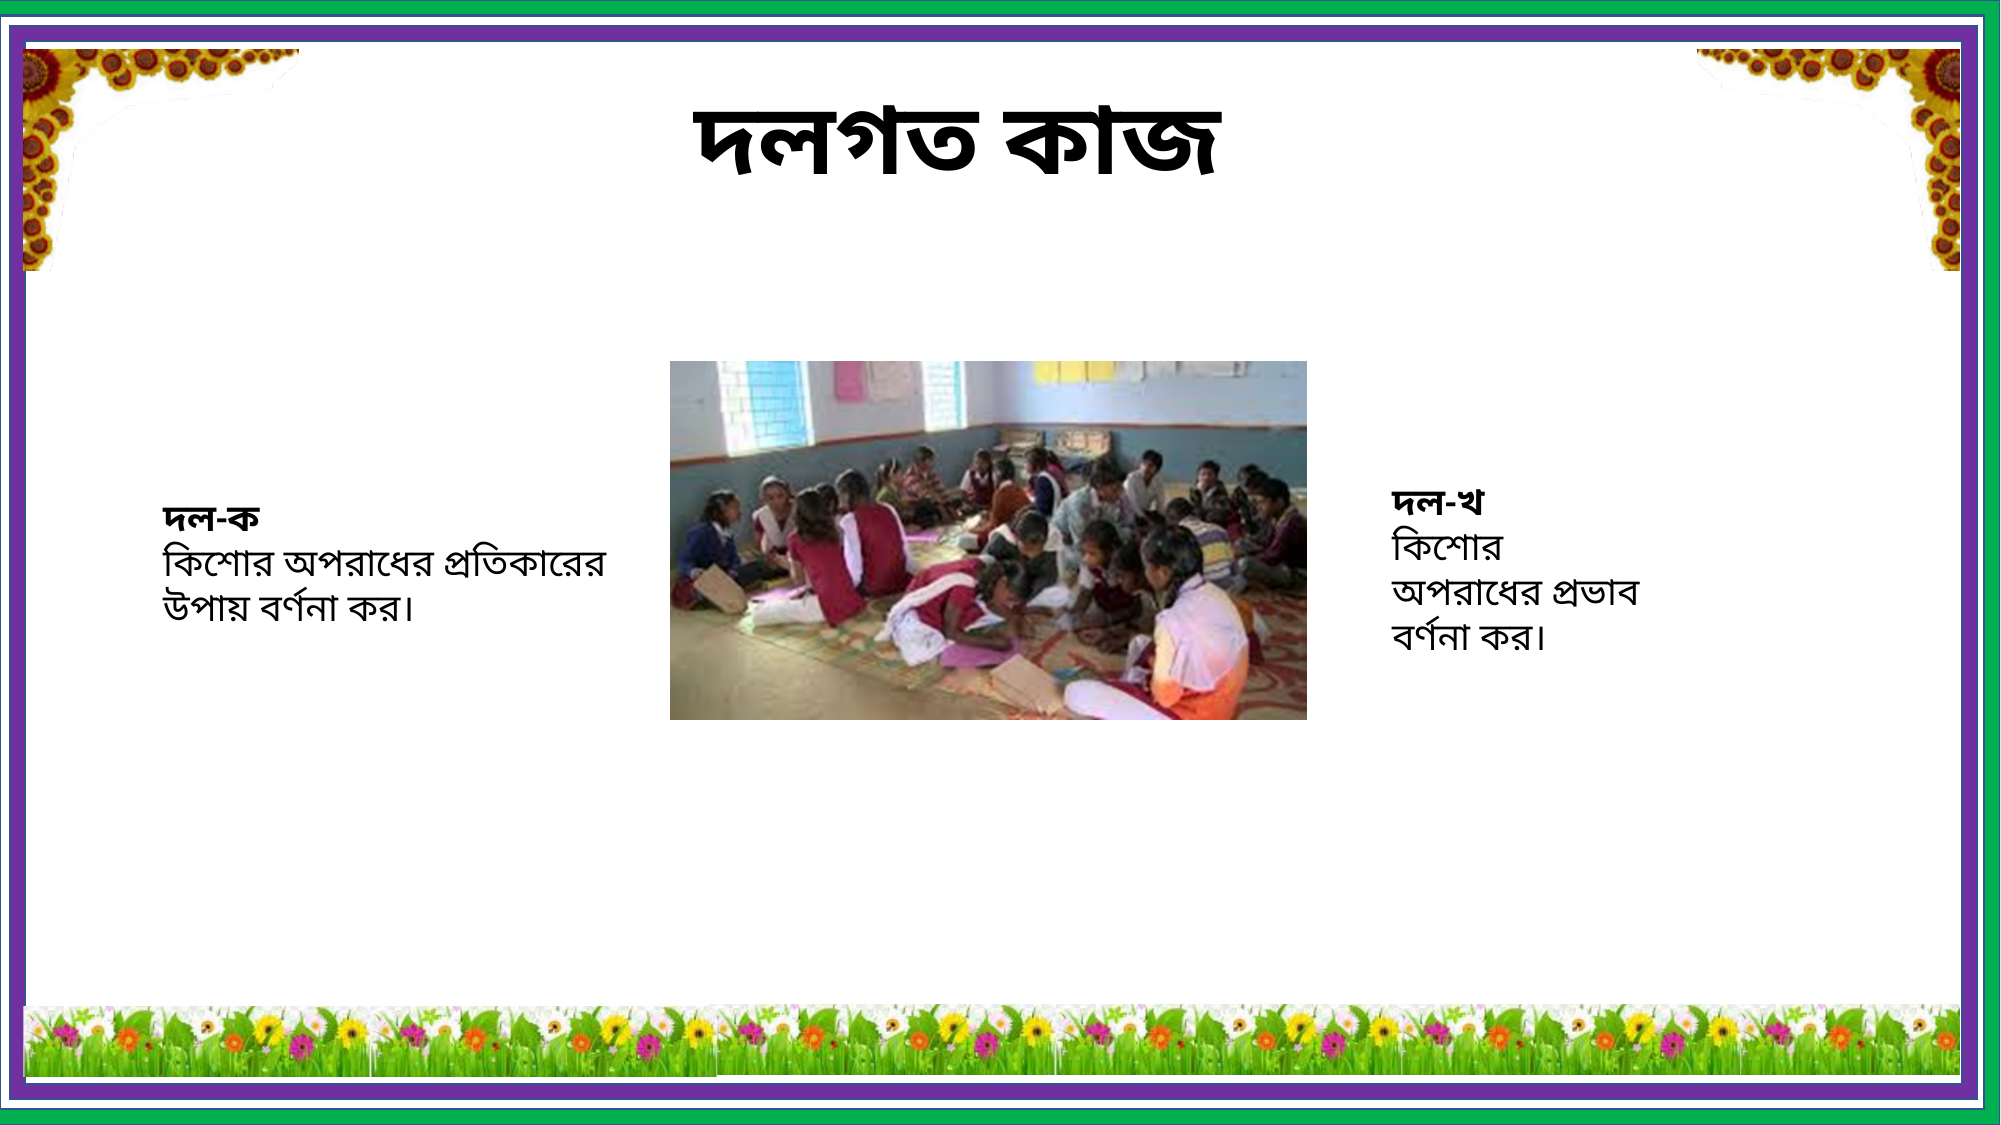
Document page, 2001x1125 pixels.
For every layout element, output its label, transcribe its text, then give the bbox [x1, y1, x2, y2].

picture [1697, 49, 1960, 271]
text_box দলগত কাজ [300, 67, 1616, 203]
picture [670, 361, 1307, 720]
text_box দল-খ কিশোর অপরাধের প্রভাব বর্ণনা কর। [1377, 470, 1680, 666]
text_box দল-ক কিশোর অপরাধের প্রতিকারের উপায় বর্ণনা কর। [148, 486, 655, 637]
picture [23, 1004, 1960, 1077]
picture [23, 49, 299, 271]
